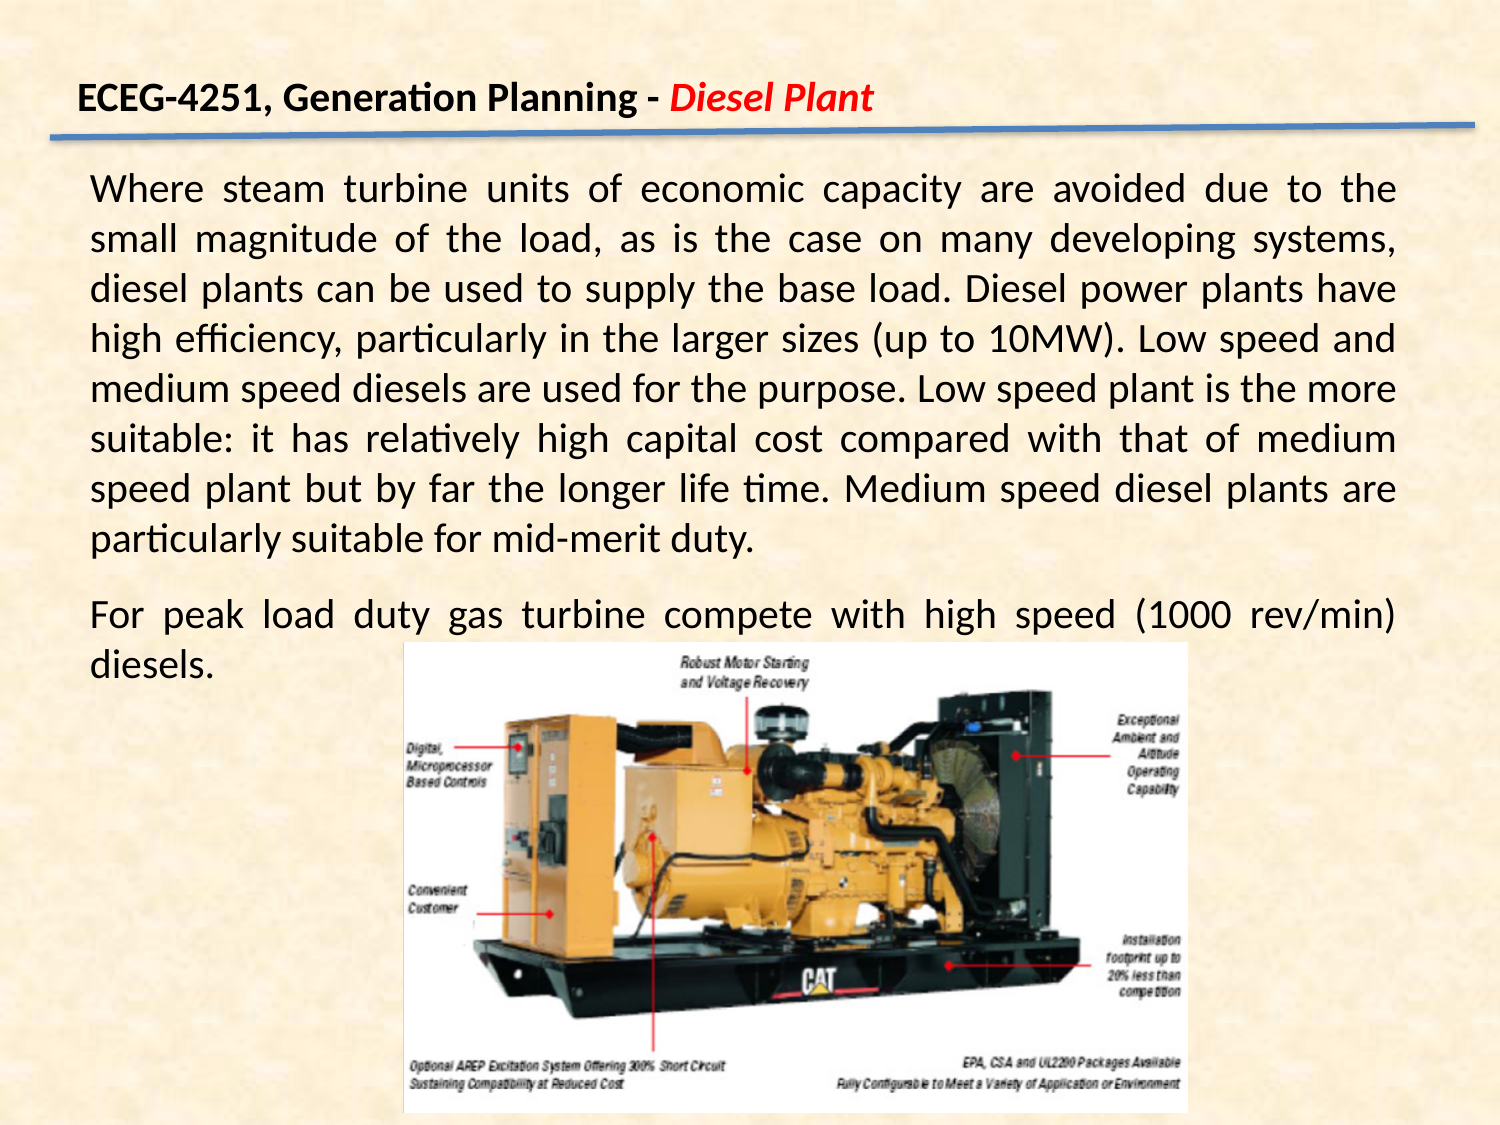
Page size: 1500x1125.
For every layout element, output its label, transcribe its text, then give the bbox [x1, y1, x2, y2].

picture [0, 0, 1500, 1125]
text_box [49, 124, 1476, 138]
text_box Where steam turbine units of economic capacity are avoided due to the small magnitude of the load, as is the case on many developing systems, diesel plants can be used to supply the base load. Diesel power plants have high efficiency, particularly in the larger sizes (up to 10MW). Low speed and medium speed diesels are used for the purpose. Low speed plant is the more suitable: it has relatively high capital cost compared with that of medium speed plant but by far the longer life time. Medium speed diesel plants are particularly suitable for mid-merit duty. For peak load duty gas turbine compete with high speed (1000 rev/min) diesels. [74, 153, 1413, 695]
text_box ECEG-4251, Generation Planning - Diesel Plant [62, 62, 1119, 123]
